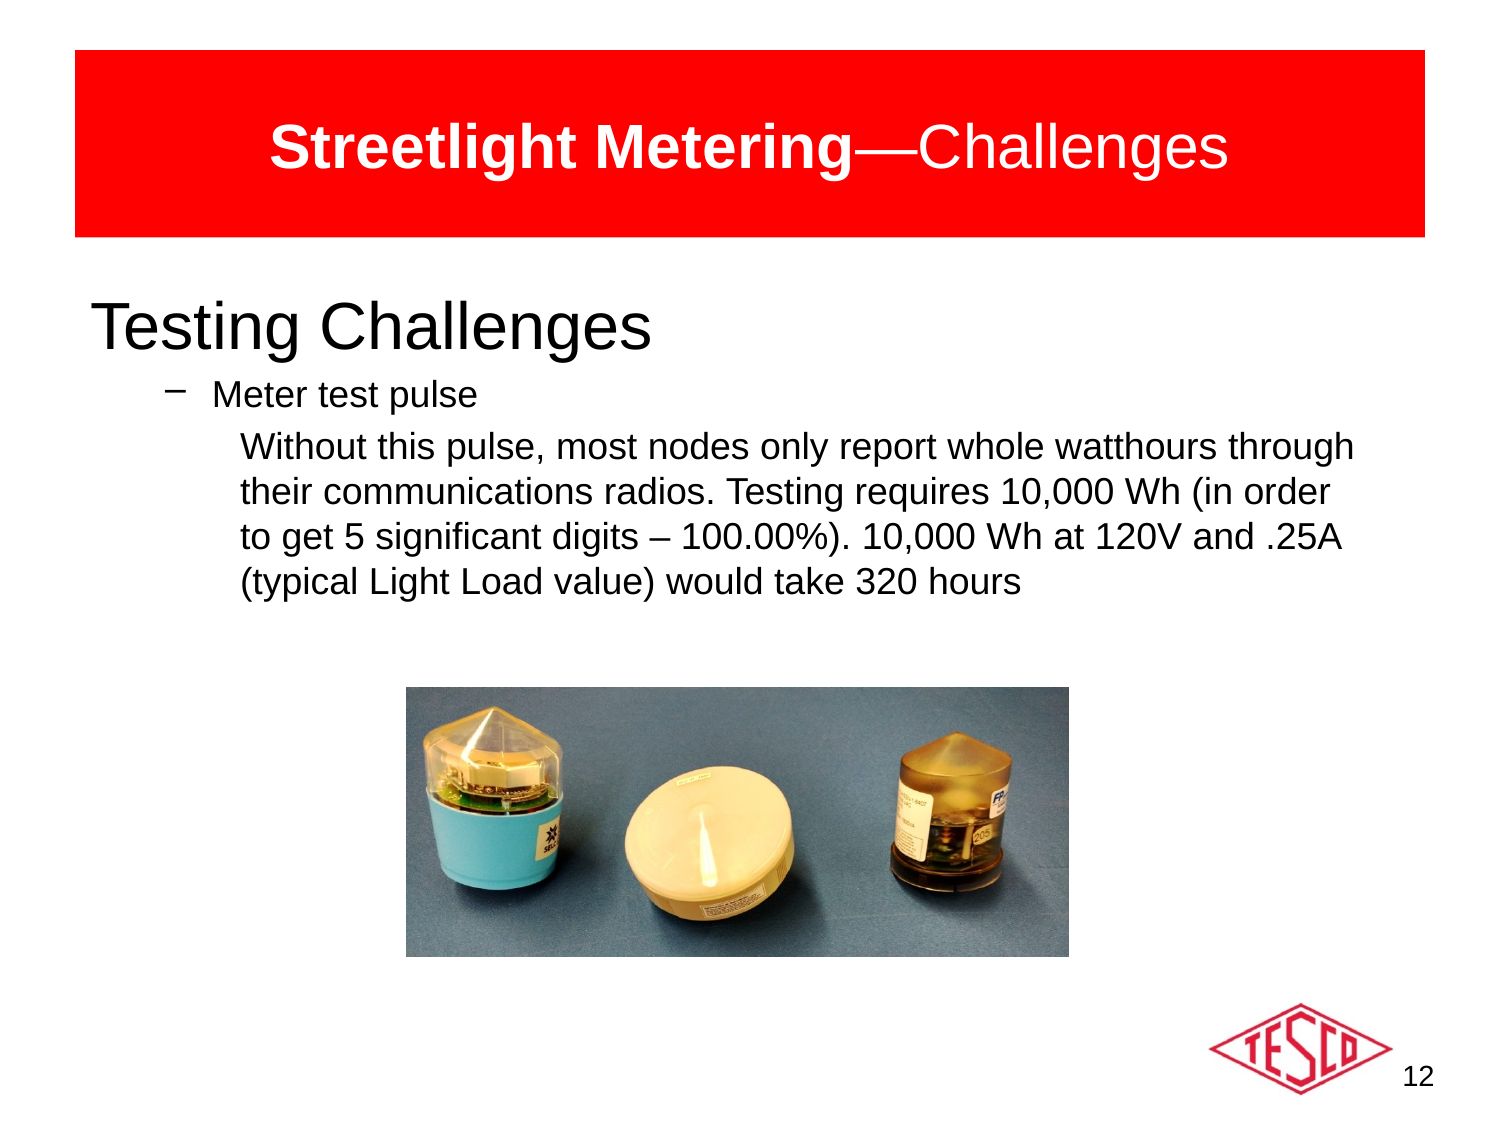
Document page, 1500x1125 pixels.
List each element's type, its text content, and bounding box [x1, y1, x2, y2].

picture [405, 687, 1069, 957]
picture [1202, 996, 1403, 1100]
title Streetlight Metering—Challenges [75, 50, 1425, 238]
list Testing Challenges Meter test pulse Without this pulse, most nodes only report whole watthours through their communications radios. Testing requires 10,000 Wh (in order to get 5 significant digits – 100.00%). 10,000 Wh at 120V and .25A (typical Light Load value) would take 320 hours [75, 275, 1375, 650]
